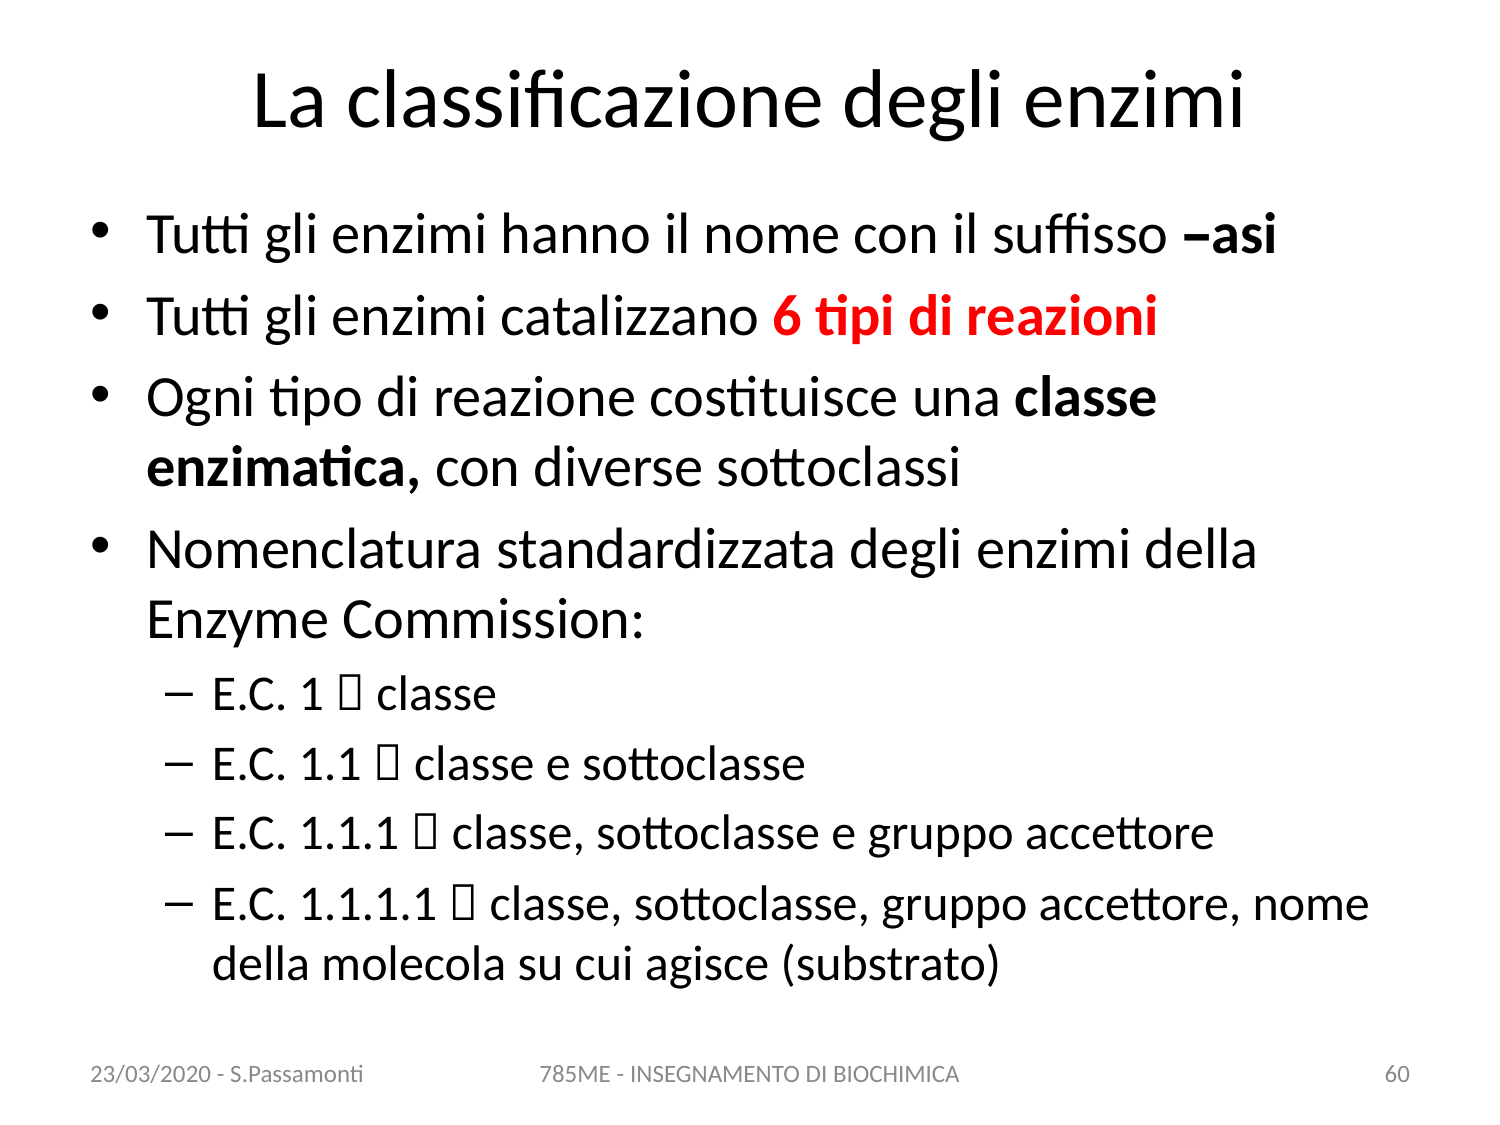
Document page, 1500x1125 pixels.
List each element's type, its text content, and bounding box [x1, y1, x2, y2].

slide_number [75, 1042, 425, 1103]
footer 785ME - INSEGNAMENTO DI BIOCHIMICA [512, 1042, 988, 1103]
list Tutti gli enzimi hanno il nome con il suffisso –asi Tutti gli enzimi catalizzano 6 tipi di reazioni Ogni tipo di reazione costituisce una classe enzimatica, con diverse sottoclassi Nomenclatura standardizzata degli enzimi della Enzyme Commission: E.C. 1  classe E.C. 1.1  classe e sottoclasse E.C. 1.1.1  classe, sottoclasse e gruppo accettore E.C. 1.1.1.1  classe, sottoclasse, gruppo accettore, nome della molecola su cui agisce (substrato) [75, 187, 1425, 1005]
slide_number 59 [1074, 1042, 1425, 1103]
title La classificazione degli enzimi [75, 0, 1425, 187]
